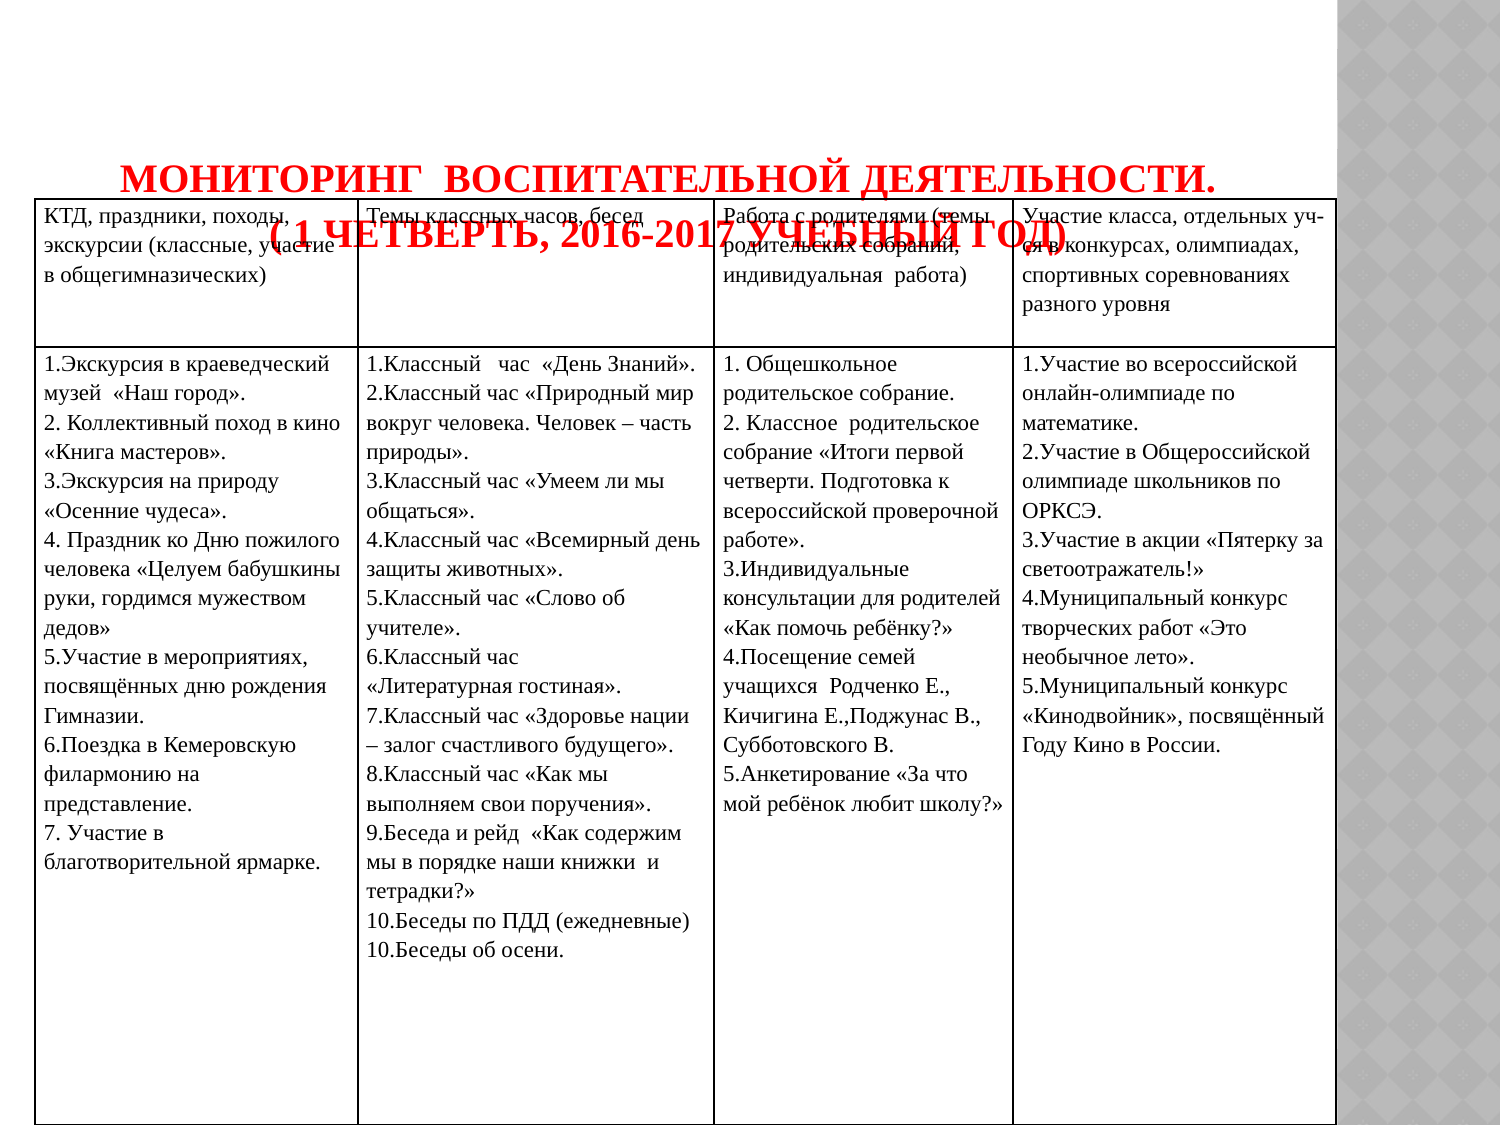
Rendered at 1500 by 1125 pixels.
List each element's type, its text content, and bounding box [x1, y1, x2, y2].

table_cell 1.Участие во всероссийской онлайн-олимпиаде по математике. 2.Участие в Общероссийской олимпиаде школьников по ОРКСЭ. 3.Участие в акции «Пятерку за светоотражатель!» 4.Муниципальный конкурс творческих работ «Это необычное лето». 5.Муниципальный конкурс «Кинодвойник», посвящённый Году Кино в России. [1014, 348, 1335, 1124]
table_header Участие класса, отдельных уч-ся в конкурсах, олимпиадах, спортивных соревнованиях разного уровня [1014, 200, 1335, 346]
table_header Работа с родителями (темы родительских собраний, индивидуальная работа) [715, 200, 1012, 346]
table_header КТД, праздники, походы, экскурсии (классные, участие в общегимназических) [36, 200, 357, 346]
table_cell 1.Экскурсия в краеведческий музей «Наш город». 2. Коллективный поход в кино «Книга мастеров». 3.Экскурсия на природу «Осенние чудеса». 4. Праздник ко Дню пожилого человека «Целуем бабушкины руки, гордимся мужеством дедов» 5.Участие в мероприятиях, посвящённых дню рождения Гимназии. 6.Поездка в Кемеровскую филармонию на представление. 7. Участие в благотворительной ярмарке. [36, 348, 357, 1124]
table_cell 1. Общешкольное родительское собрание. 2. Классное родительское собрание «Итоги первой четверти. Подготовка к всероссийской проверочной работе». 3.Индивидуальные консультации для родителей «Как помочь ребёнку?» 4.Посещение семей учащихся Родченко Е., Кичигина Е.,Поджунас В., Субботовского В. 5.Анкетирование «За что мой ребёнок любит школу?» [715, 348, 1012, 1124]
table_cell 1.Классный час «День Знаний». 2.Классный час «Природный мир вокруг человека. Человек – часть природы». 3.Классный час «Умеем ли мы общаться». 4.Классный час «Всемирный день защиты животных». 5.Классный час «Слово об учителе». 6.Классный час «Литературная гостиная». 7.Классный час «Здоровье нации – залог счастливого будущего». 8.Классный час «Как мы выполняем свои поручения». 9.Беседа и рейд «Как содержим мы в порядке наши книжки и тетрадки?» 10.Беседы по ПДД (ежедневные) 10.Беседы об осени. [359, 348, 713, 1124]
title Мониторинг воспитательной деятельности. ( 1 четверть, 2016-2017 учебный год) [75, 52, 1263, 198]
table_header Темы классных часов, бесед [359, 200, 713, 346]
